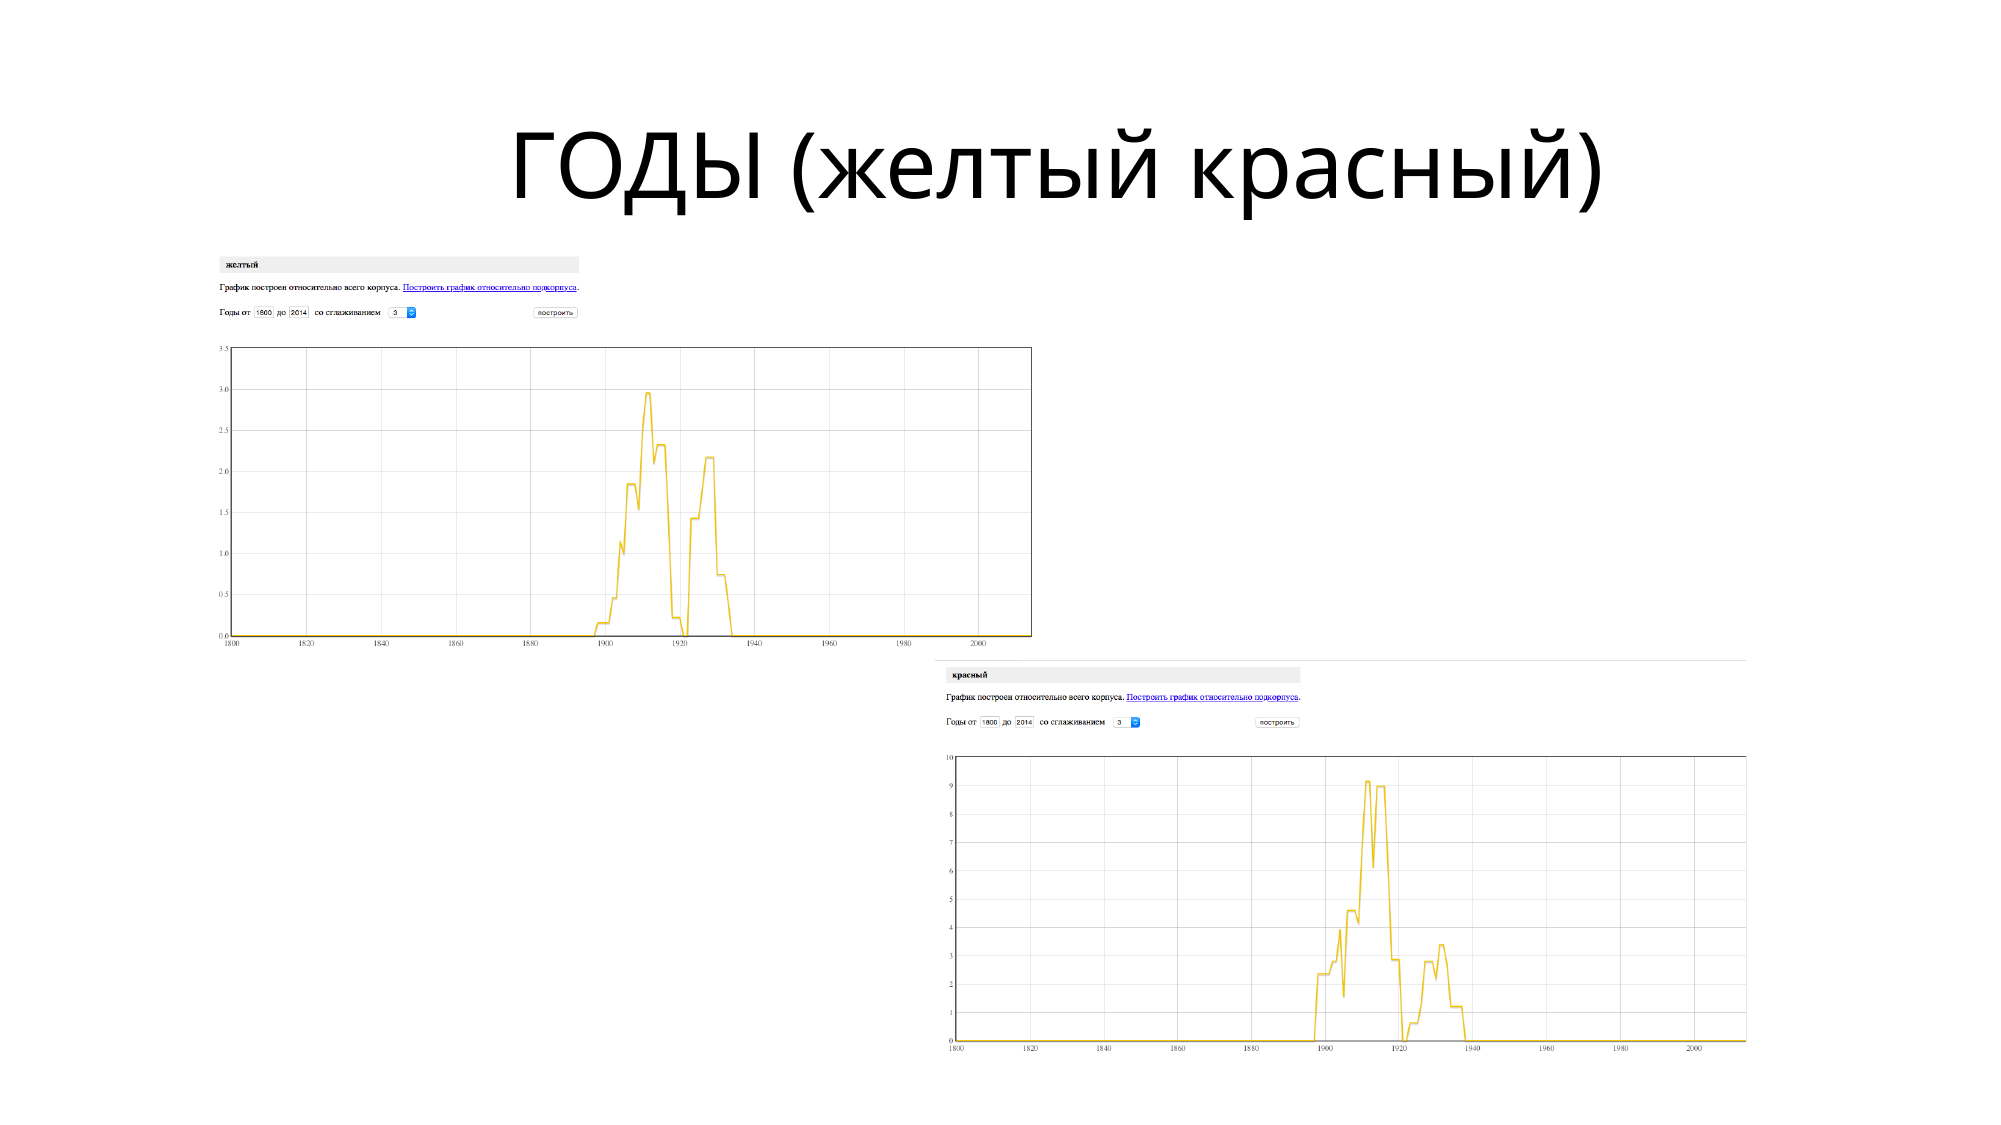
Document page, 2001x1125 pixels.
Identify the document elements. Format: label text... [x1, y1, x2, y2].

picture [934, 660, 1747, 1058]
title ГОДЫ (желтый красный) [137, 59, 1863, 278]
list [212, 250, 1042, 653]
